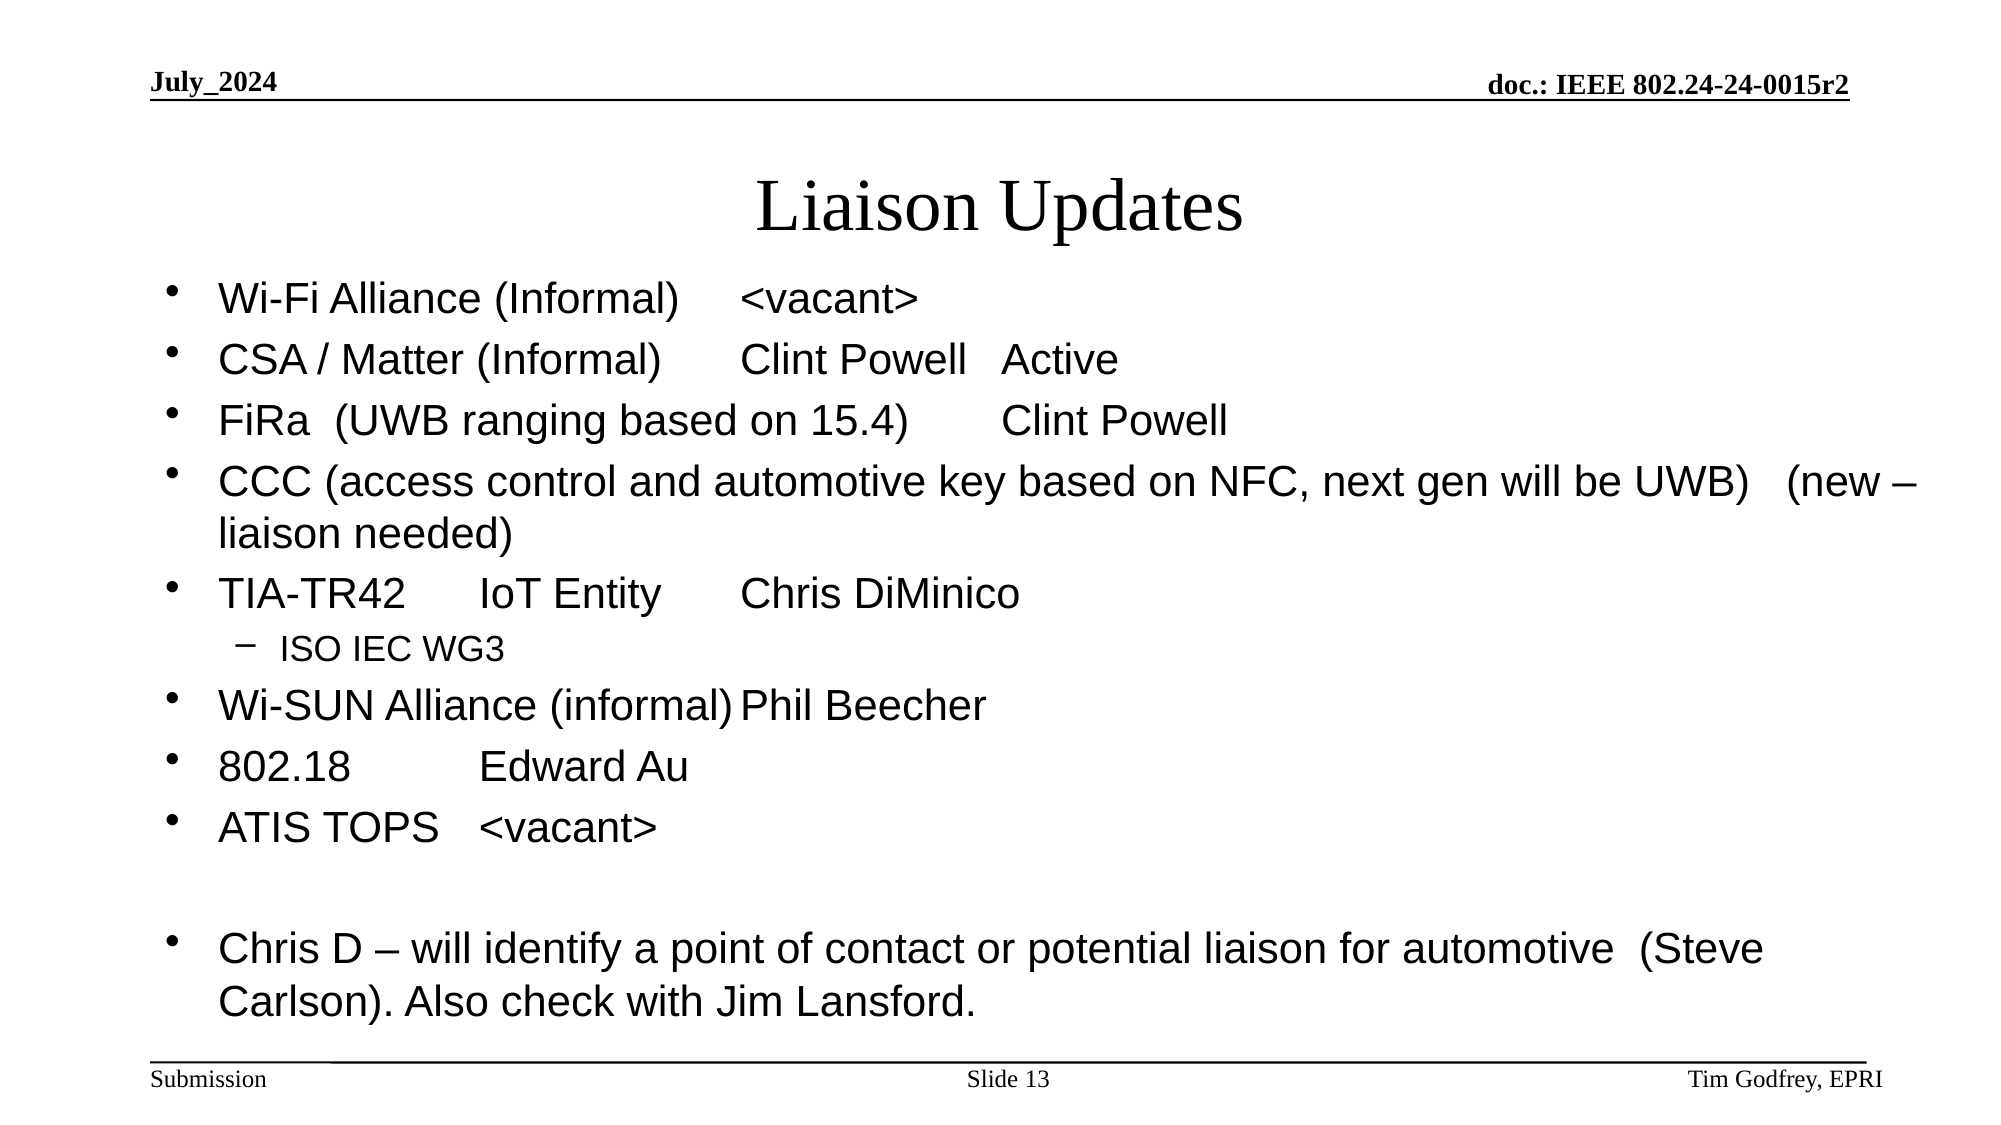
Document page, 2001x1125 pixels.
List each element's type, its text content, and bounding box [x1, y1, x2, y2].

footer Tim Godfrey, EPRI [1200, 1062, 1884, 1108]
title Liaison Updates [150, 112, 1850, 262]
list Wi-Fi Alliance (Informal) <vacant> CSA / Matter (Informal) Clint Powell Active FiRa (UWB ranging based on 15.4) Clint Powell CCC (access control and automotive key based on NFC, next gen will be UWB) (new – liaison needed) TIA-TR42 IoT Entity Chris DiMinico ISO IEC WG3 Wi-SUN Alliance (informal) Phil Beecher 802.18 Edward Au ATIS TOPS <vacant> Chris D – will identify a point of contact or potential liaison for automotive (Steve Carlson). Also check with Jim Lansford. [150, 262, 1938, 1038]
slide_number Slide 13 [937, 1062, 1079, 1108]
